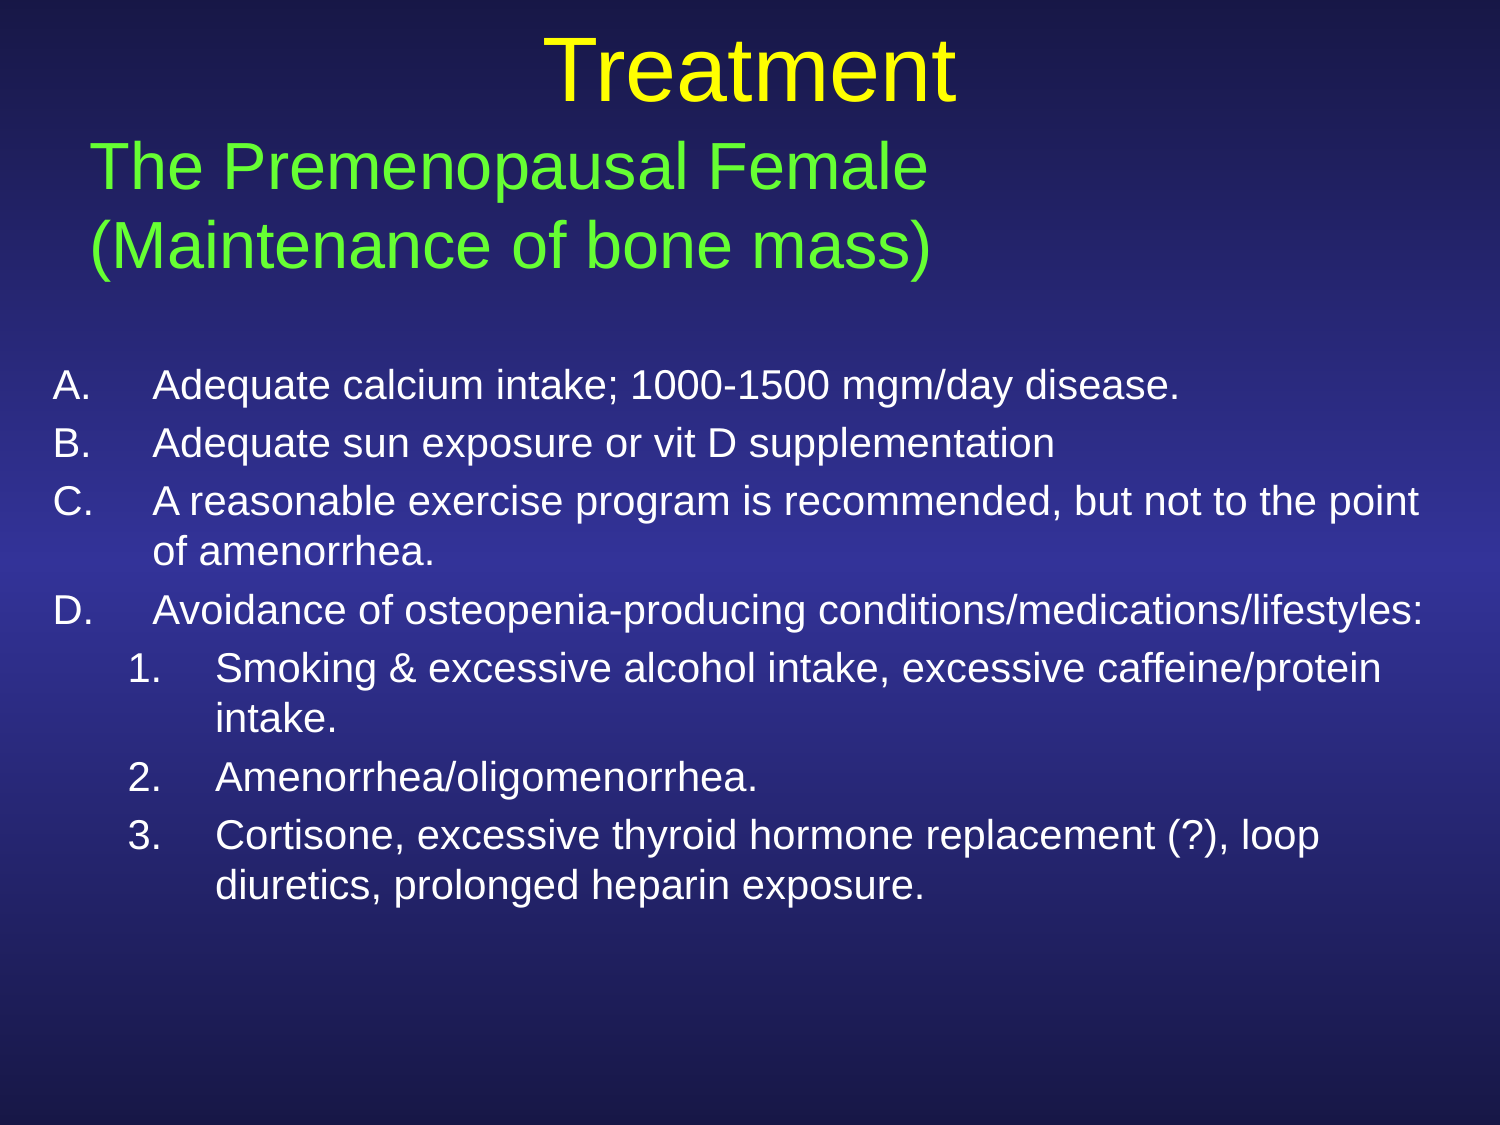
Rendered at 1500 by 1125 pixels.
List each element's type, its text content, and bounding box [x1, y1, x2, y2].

title Treatment [74, 0, 1426, 131]
list Adequate calcium intake; 1000-1500 mgm/day disease. Adequate sun exposure or vit D supplementation A reasonable exercise program is recommended, but not to the point of amenorrhea. Avoidance of osteopenia-producing conditions/medications/lifestyles: Smoking & excessive alcohol intake, excessive caffeine/protein intake. Amenorrhea/oligomenorrhea. Cortisone, excessive thyroid hormone replacement (?), loop diuretics, prolonged heparin exposure. [37, 349, 1463, 863]
text_box The Premenopausal Female (Maintenance of bone mass) [74, 137, 1425, 268]
